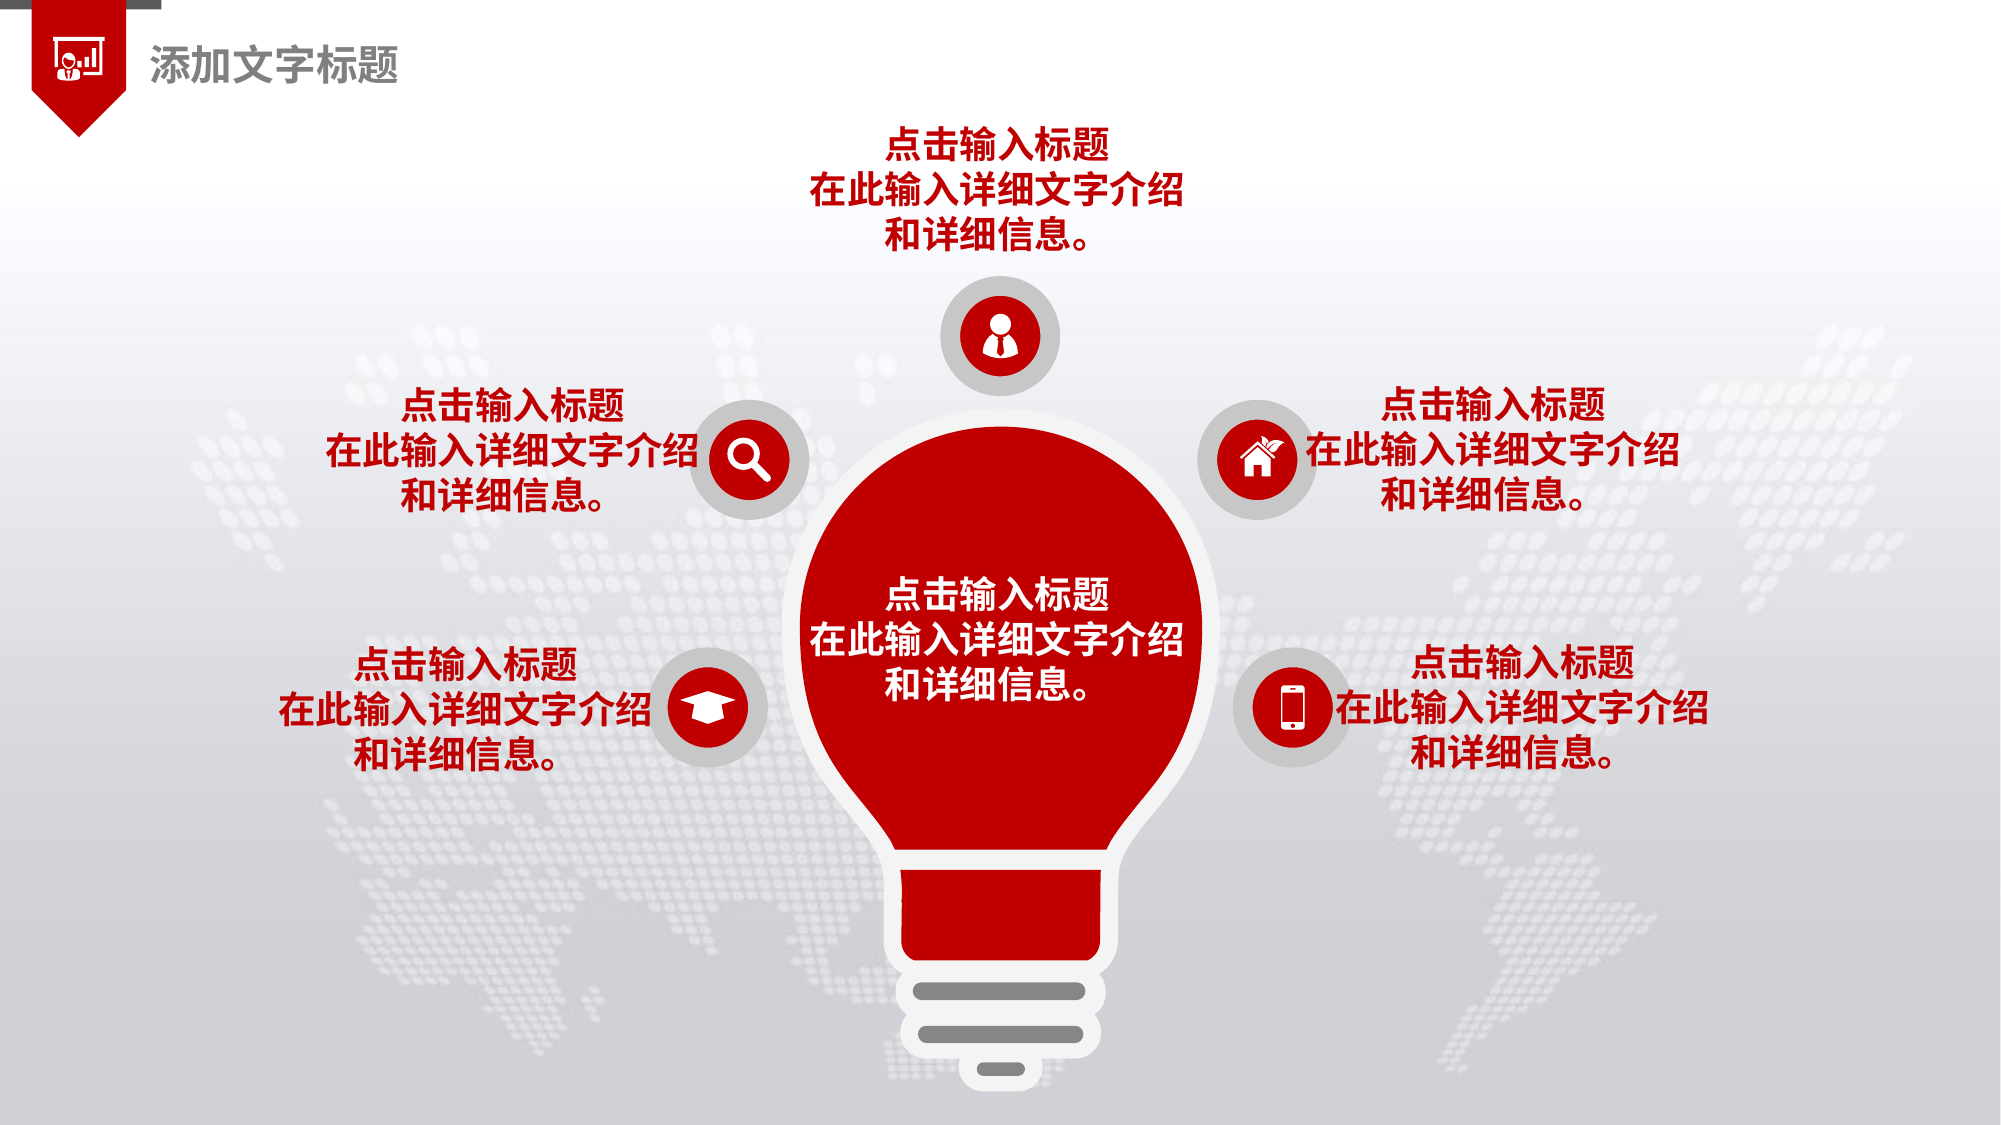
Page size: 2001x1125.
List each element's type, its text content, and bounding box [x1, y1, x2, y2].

text_box [129, 0, 164, 12]
picture [0, 0, 2001, 1125]
text_box 点击输入标题 在此输入详细文字介绍 和详细信息。 [794, 113, 1200, 264]
text_box 添加文字标题 [137, 33, 457, 95]
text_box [1206, 409, 1308, 511]
text_box 点击输入标题 在此输入详细文字介绍 和详细信息。 [263, 633, 668, 784]
text_box 点击输入标题 在此输入详细文字介绍 和详细信息。 [1320, 632, 1726, 782]
text_box 点击输入标题 在此输入详细文字介绍 和详细信息。 [1290, 373, 1696, 524]
text_box [0, 0, 29, 12]
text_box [31, 0, 127, 138]
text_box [657, 657, 759, 758]
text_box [1242, 657, 1344, 758]
text_box 点击输入标题 在此输入详细文字介绍 和详细信息。 [310, 374, 716, 525]
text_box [949, 285, 1051, 387]
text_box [698, 409, 800, 511]
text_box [781, 408, 1221, 1092]
